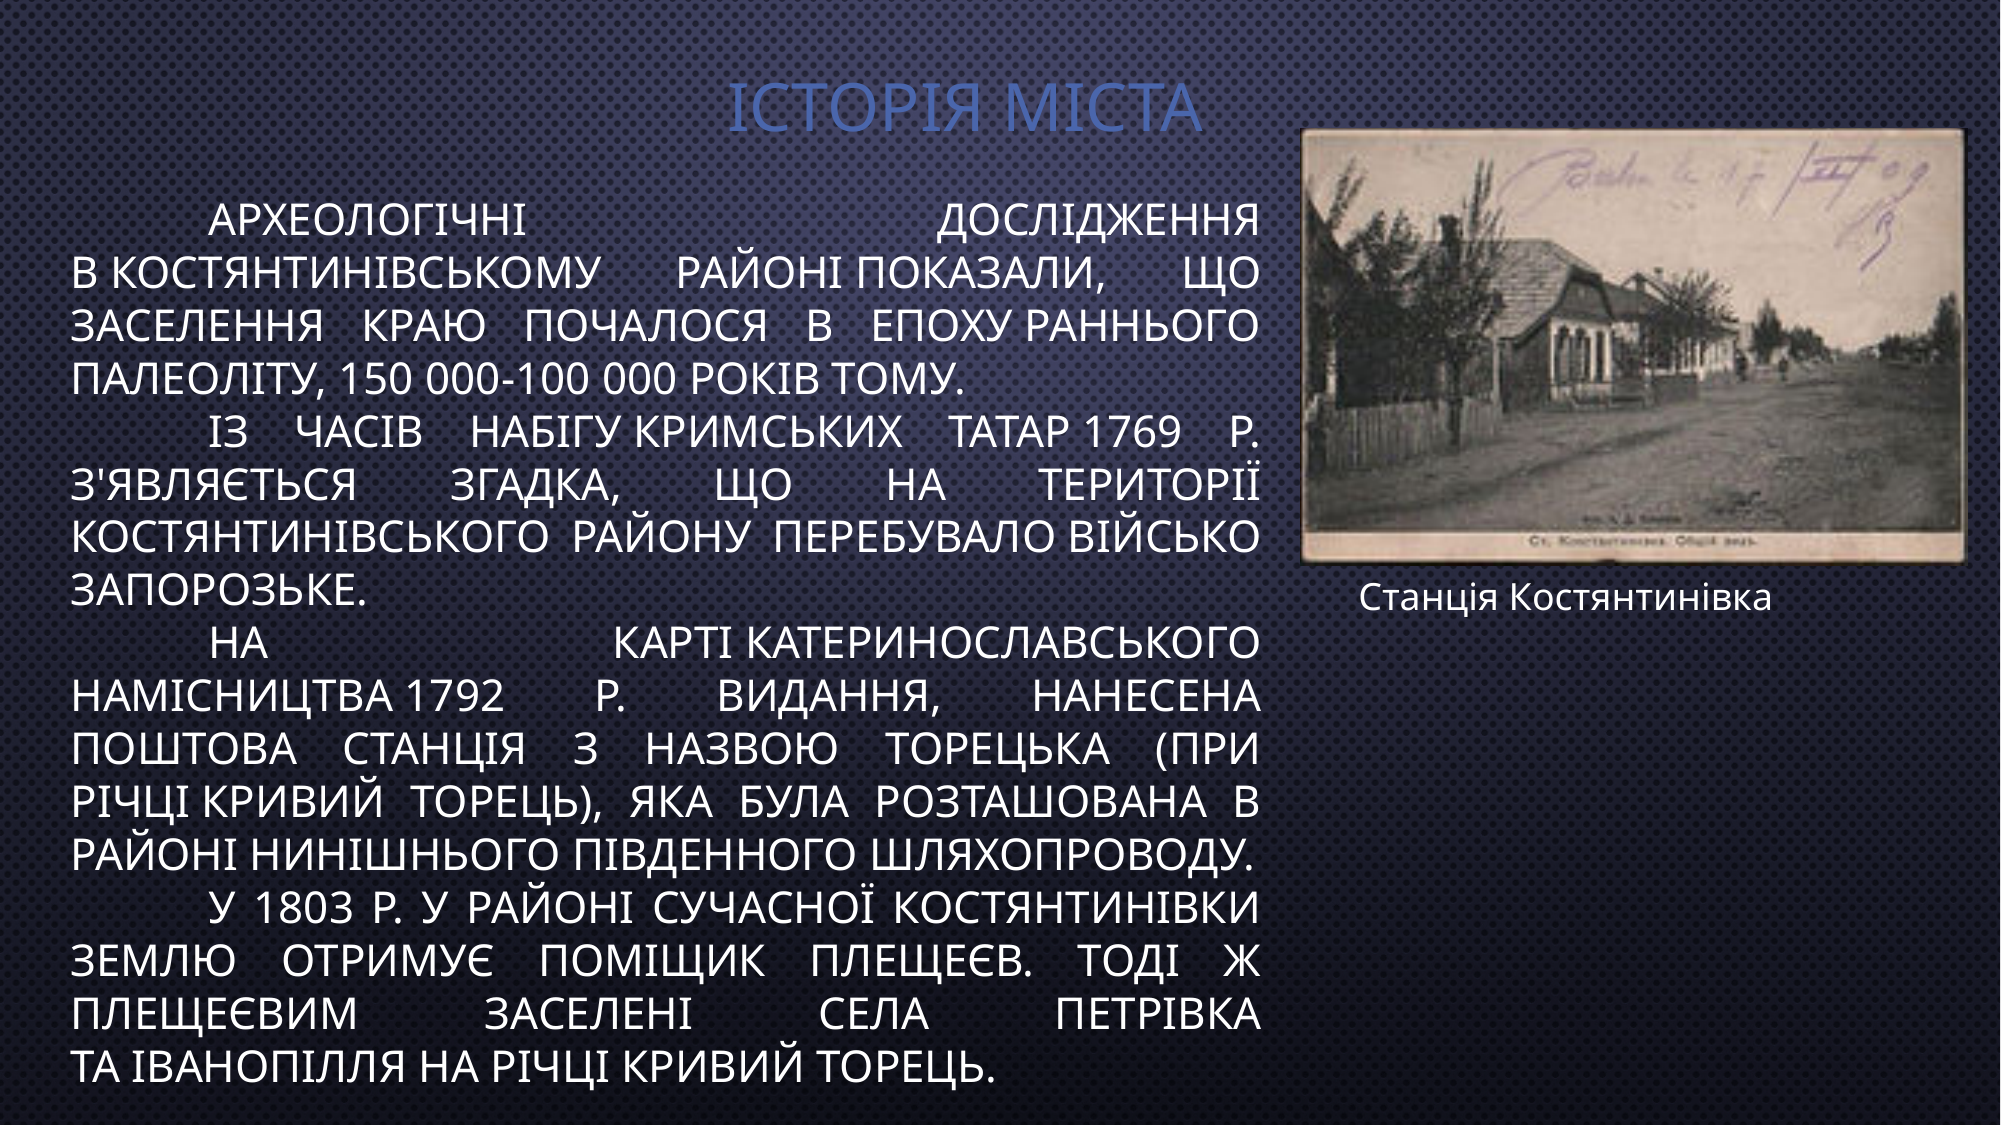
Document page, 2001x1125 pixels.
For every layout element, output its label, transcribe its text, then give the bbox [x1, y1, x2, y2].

list Археологічні дослідження в Костянтинівському районі показали, що заселення краю почалося в епоху раннього палеоліту, 150 000-100 000 років тому. Із часів набігу кримських татар 1769 р. з'являється згадка, що на території Костянтинівського району перебувало Військо Запорозьке. На карті Катеринославського намісництва 1792 р. Видання, нанесена поштова станція з назвою Торецька (при річці Кривий Торець), яка була розташована в районі нинішнього південного шляхопроводу. У 1803 р. у районі сучасної Костянтинівки землю отримує поміщик Плещеєв. Тоді ж Плещеєвим заселені села Петрівка та Іванопілля на річці Кривий Торець. [55, 167, 1278, 1116]
picture [1299, 127, 1968, 566]
text_box Станція Костянтинівка [1343, 566, 1968, 626]
title Історія міста [234, 0, 1697, 211]
